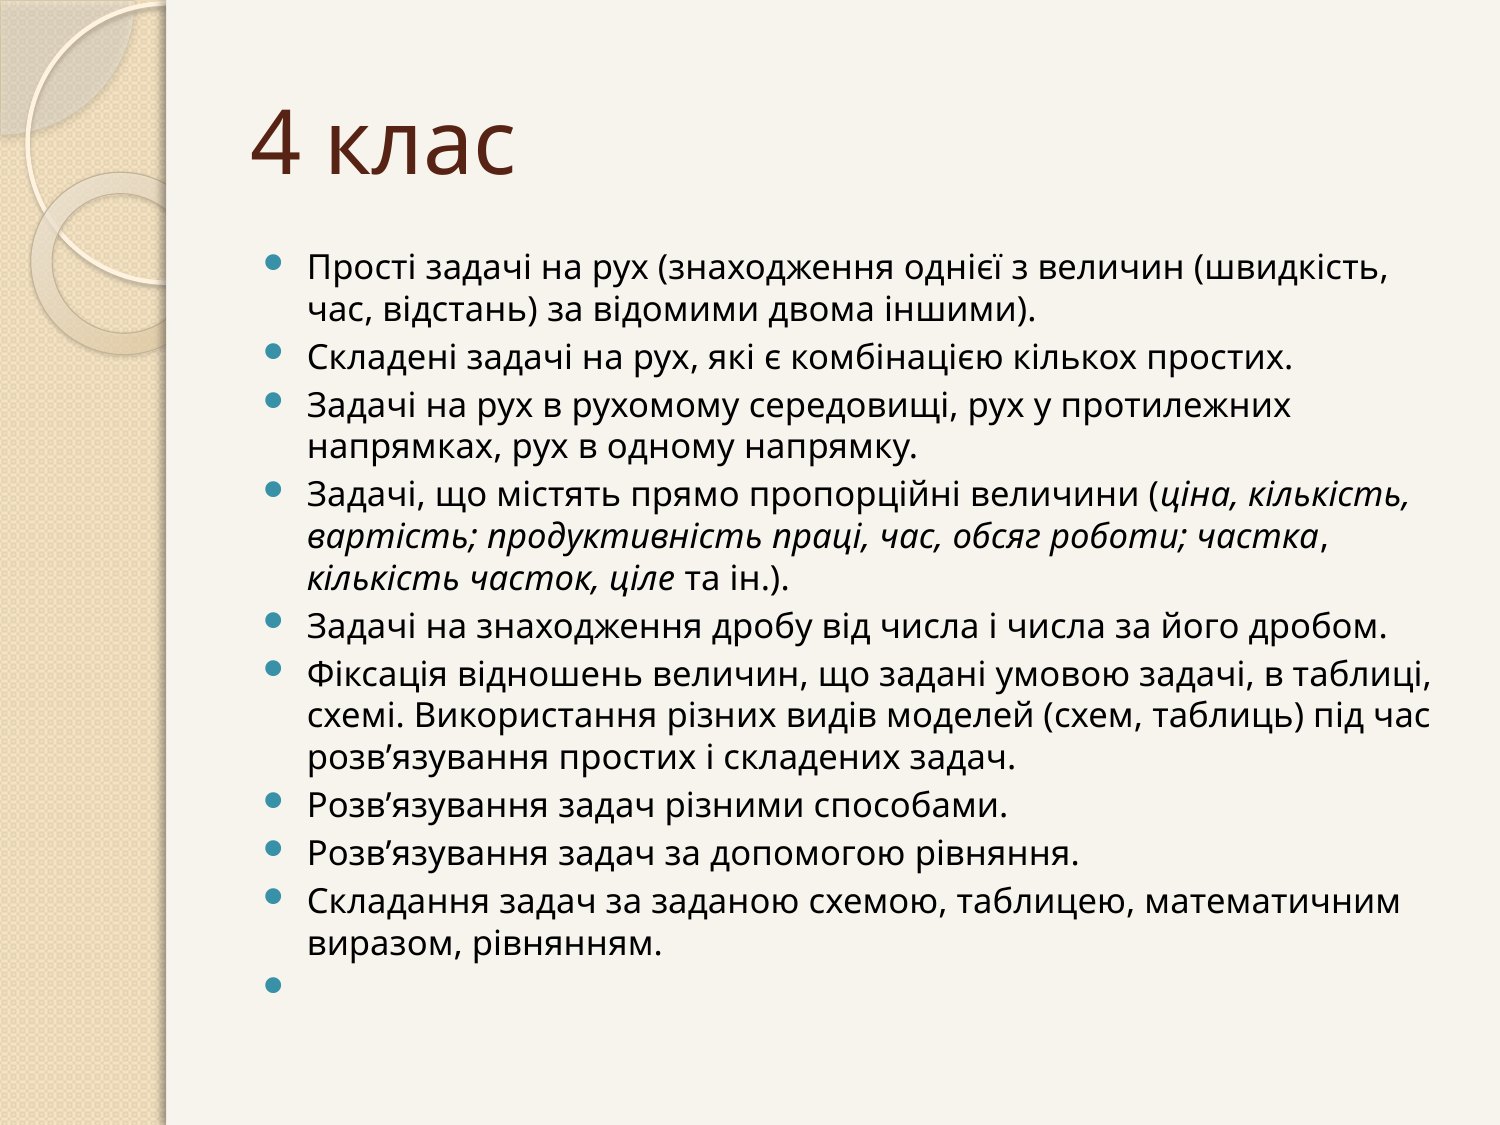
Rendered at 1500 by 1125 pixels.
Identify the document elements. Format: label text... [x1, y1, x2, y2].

list Прості задачі на рух (знаходження однієї з величин (швидкість, час, відстань) за відомими двома іншими). Складені задачі на рух, які є комбінацією кількох простих. Задачі на рух в рухомому середовищі, рух у протилежних напрямках, рух в одному напрямку. Задачі, що містять прямо пропорційні величини (ціна, кількість, вартість; продуктивність праці, час, обсяг роботи; частка, кількість часток, ціле та ін.). Задачі на знаходження дробу від числа і числа за його дробом. Фіксація відношень величин, що задані умовою задачі, в таблиці, схемі. Використання різних видів моделей (схем, таблиць) під час розв’язування простих і складених задач. Розв’язування задач різними способами. Розв’язування задач за допомогою рівняння. Складання задач за заданою схемою, таблицею, математичним виразом, рівнянням. [235, 237, 1466, 1025]
title 4 клас [235, 45, 1466, 233]
